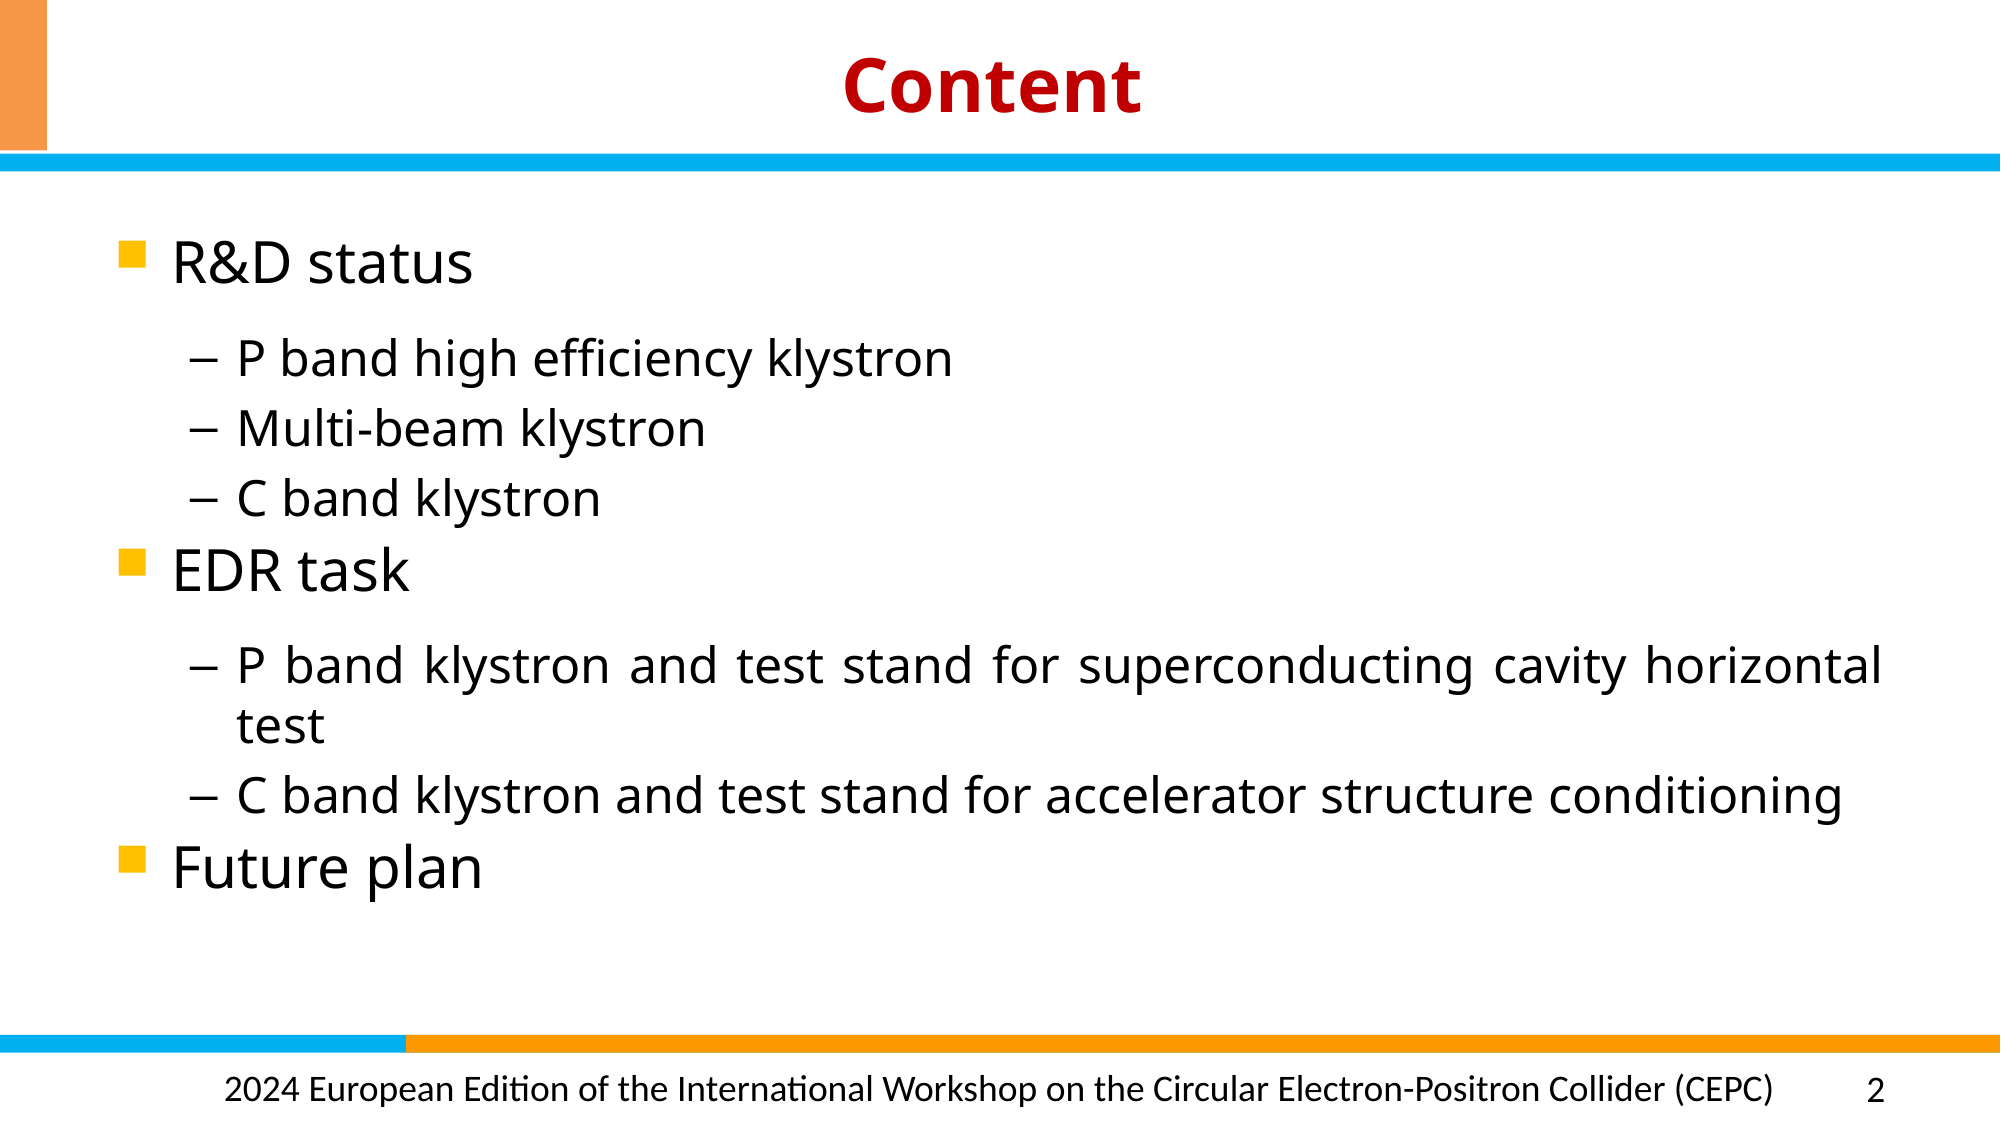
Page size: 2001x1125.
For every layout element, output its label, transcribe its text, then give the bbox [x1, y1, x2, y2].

slide_number 2 [1433, 1057, 1900, 1118]
list R&D status P band high efficiency klystron Multi-beam klystron C band klystron EDR task P band klystron and test stand for superconducting cavity horizontal test C band klystron and test stand for accelerator structure conditioning Future plan [99, 210, 1900, 1005]
title Content [109, 23, 1875, 143]
